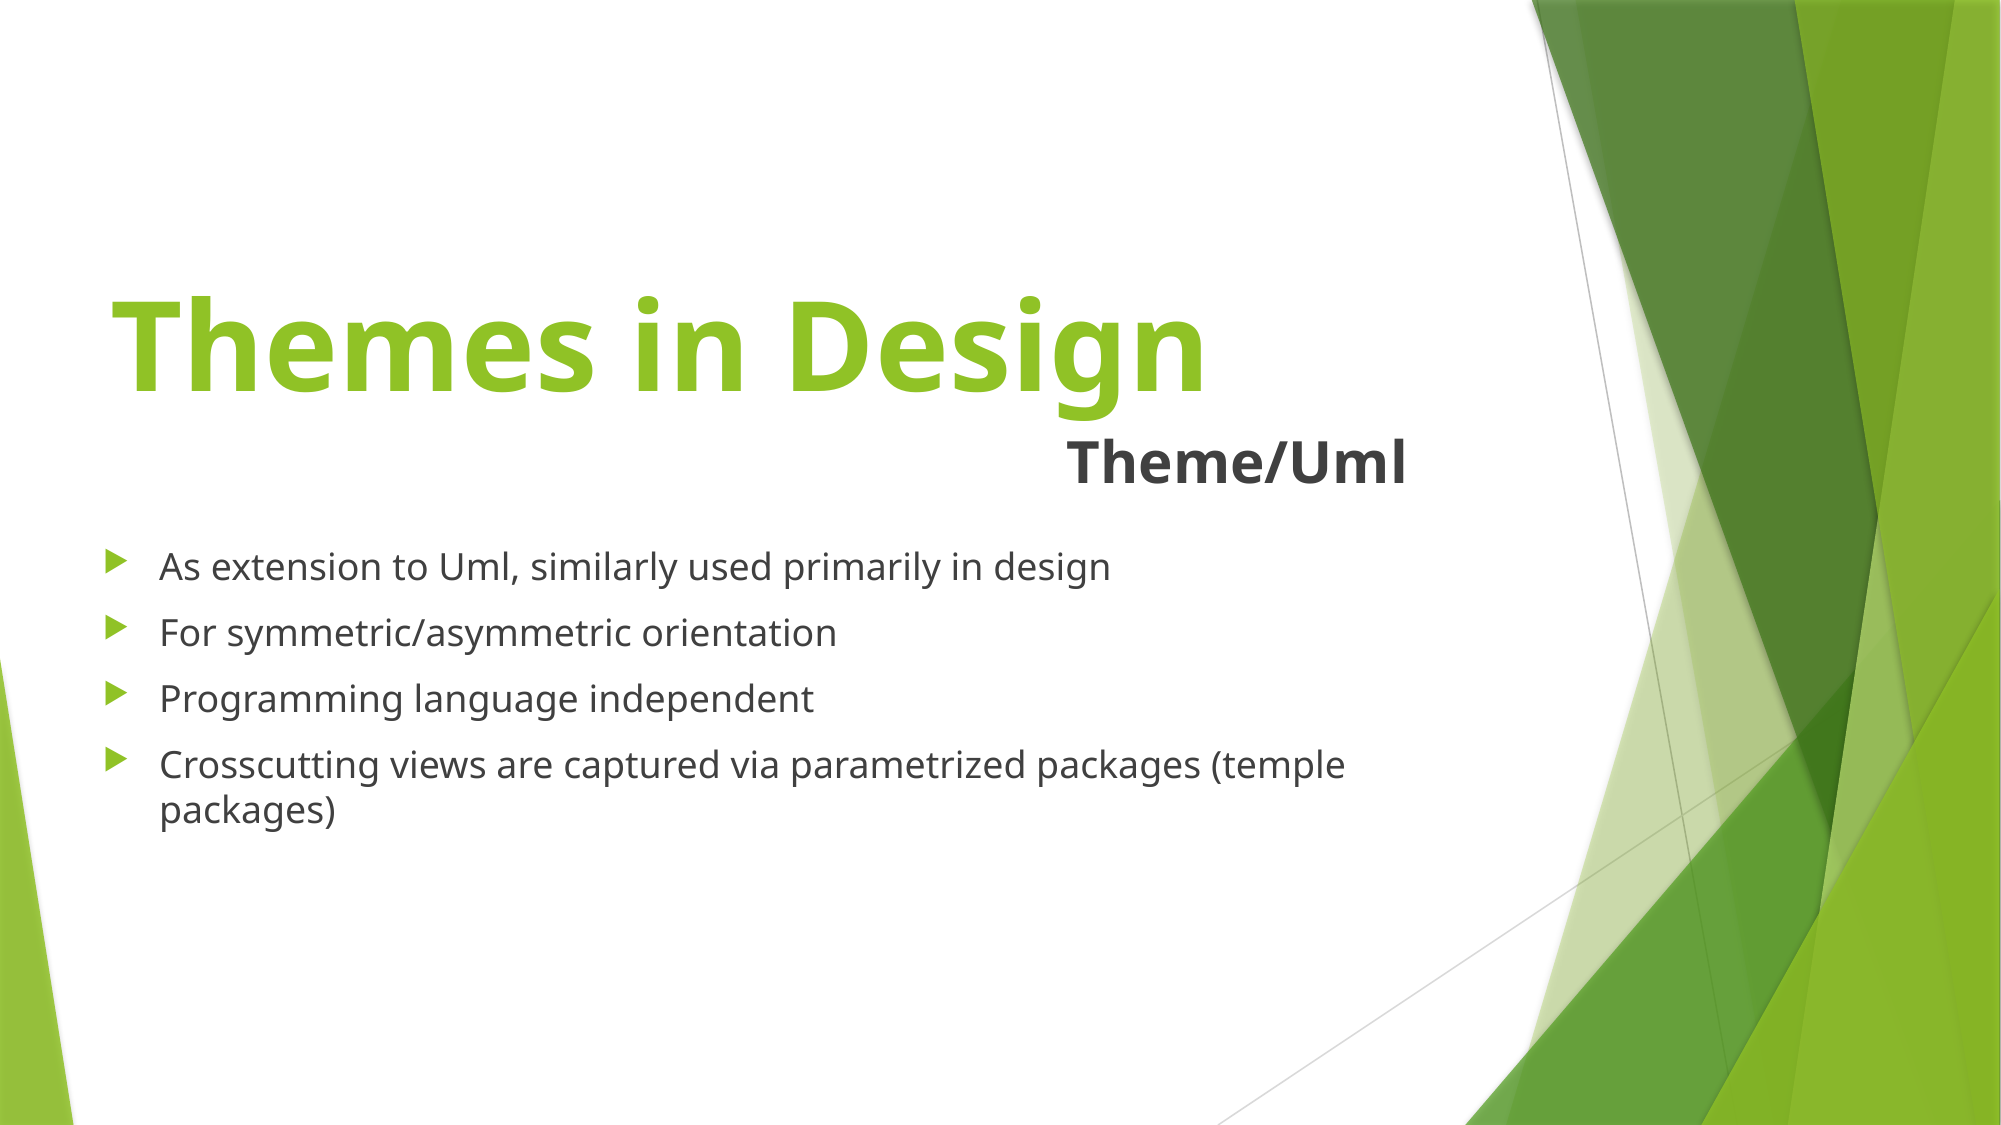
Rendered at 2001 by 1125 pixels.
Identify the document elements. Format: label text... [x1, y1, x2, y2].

list As extension to Uml, similarly used primarily in design For symmetric/asymmetric orientation Programming language independent Crosscutting views are captured via parametrized packages (temple packages) [87, 535, 1499, 1125]
text_box Theme/Uml [1051, 418, 2000, 599]
title Themes in Design [95, 259, 1506, 476]
